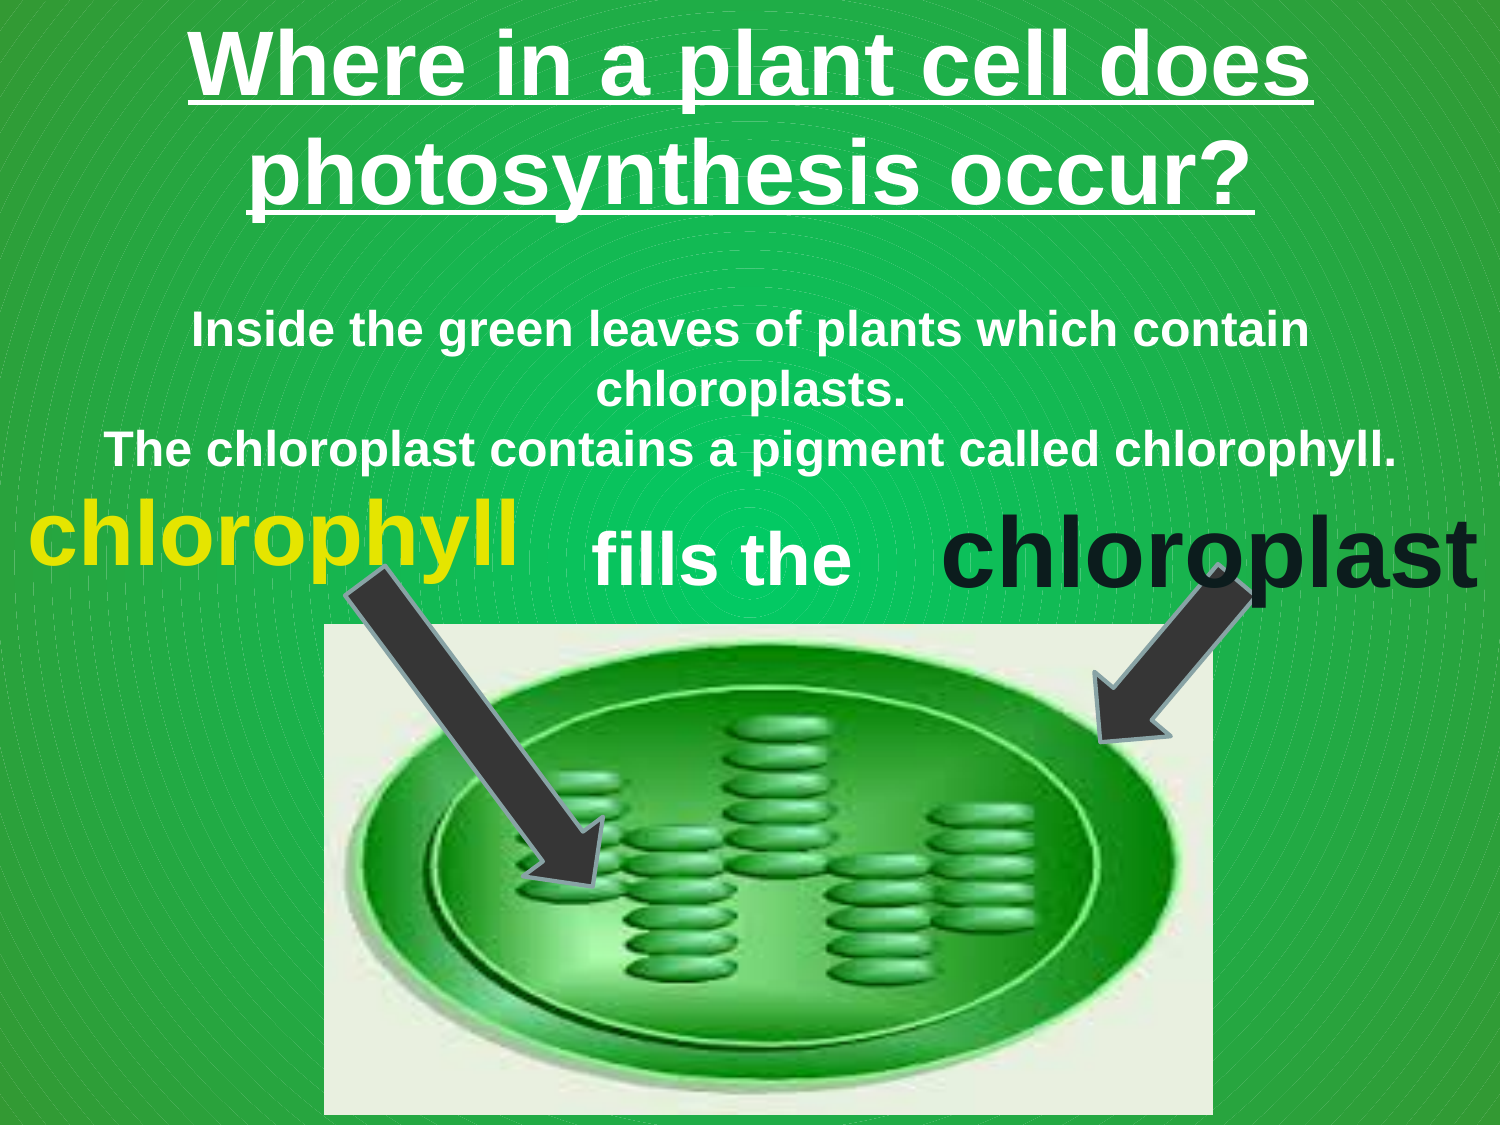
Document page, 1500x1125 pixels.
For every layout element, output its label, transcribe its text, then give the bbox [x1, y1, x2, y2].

text_box [345, 593, 428, 623]
text_box fills the [576, 502, 926, 609]
text_box Inside the green leaves of plants which contain chloroplasts. The chloroplast contains a pigment called chlorophyll. [13, 288, 1489, 471]
picture [324, 624, 1213, 1115]
text_box Where in a plant cell does photosynthesis occur? [0, 0, 1500, 233]
text_box chlorophyll [12, 466, 542, 593]
text_box [1168, 616, 1240, 644]
text_box chloroplast [925, 479, 1500, 616]
